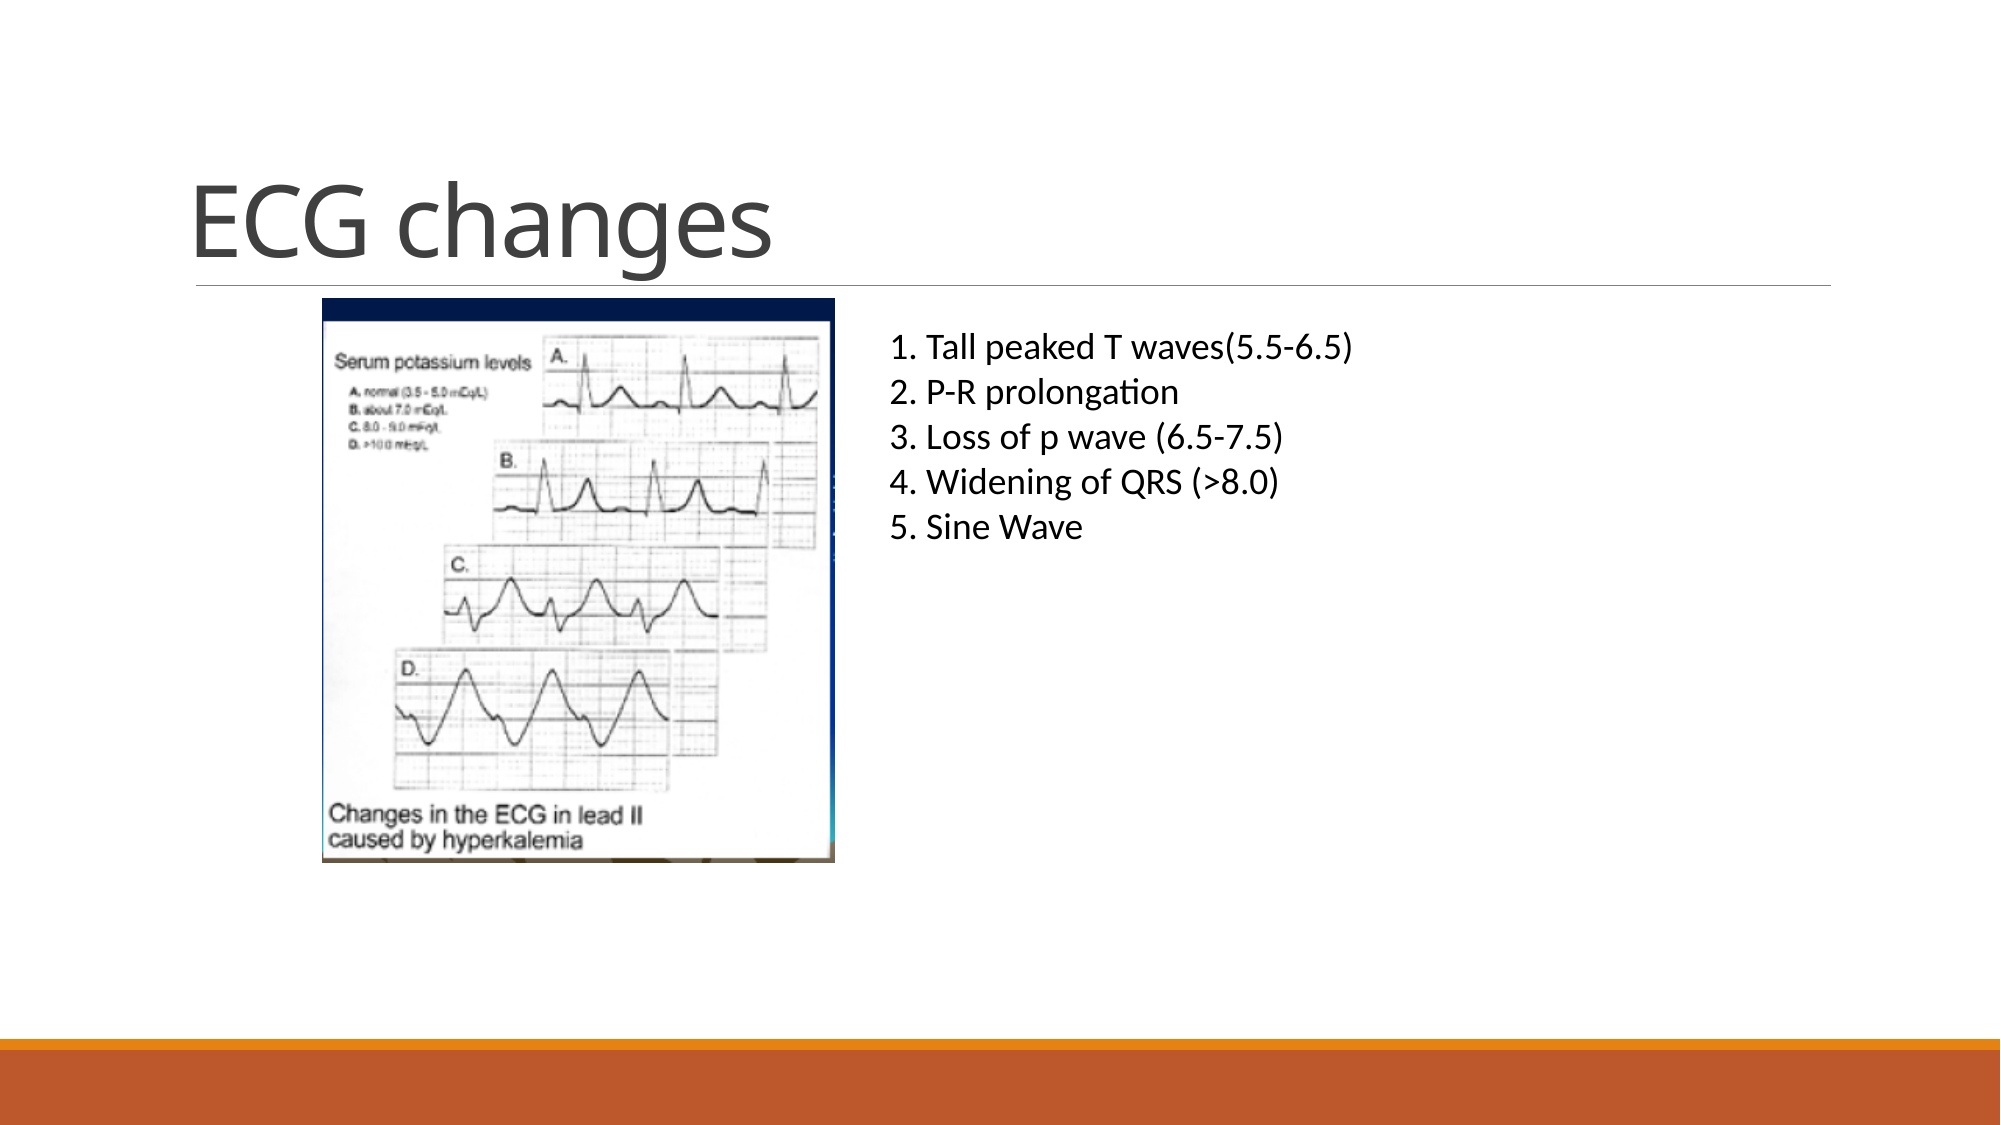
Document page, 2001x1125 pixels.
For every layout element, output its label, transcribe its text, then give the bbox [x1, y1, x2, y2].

title ECG changes [179, 46, 1831, 286]
text_box 1. Tall peaked T waves(5.5-6.5) 2. P-R prolongation 3. Loss of p wave (6.5-7.5) 4. Widening of QRS (>8.0) 5. Sine Wave [881, 314, 1532, 555]
picture [322, 298, 836, 864]
